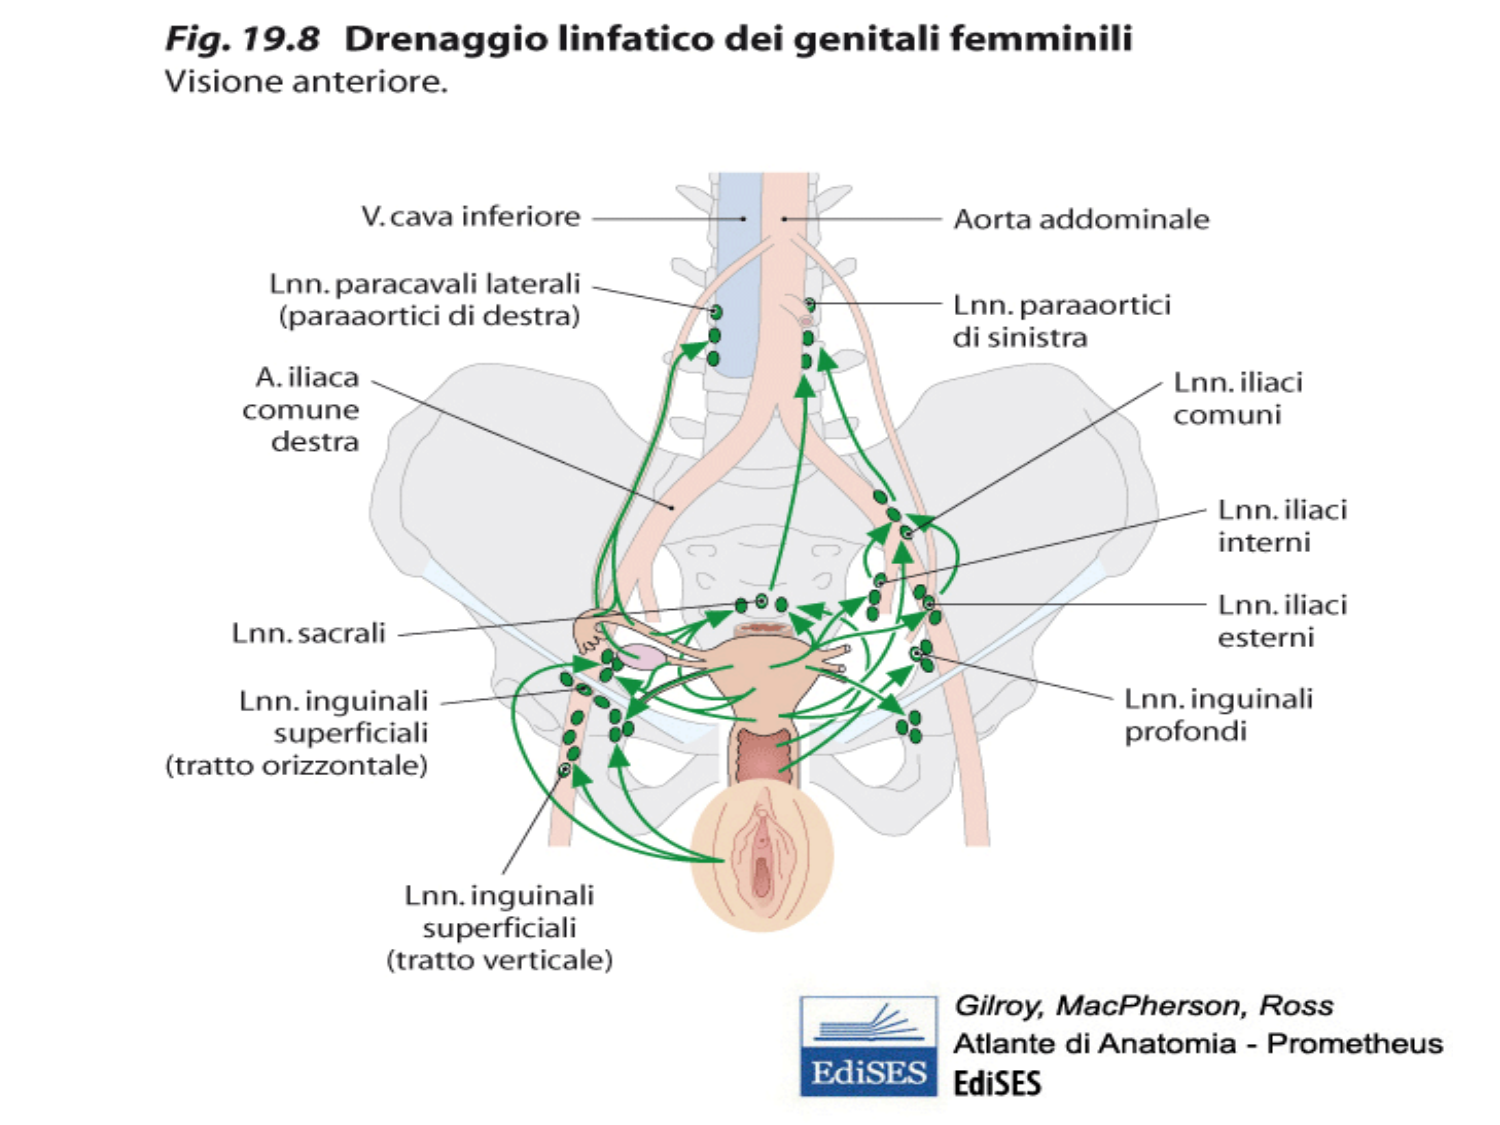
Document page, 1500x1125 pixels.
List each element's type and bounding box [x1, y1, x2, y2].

list [159, 0, 1453, 1124]
